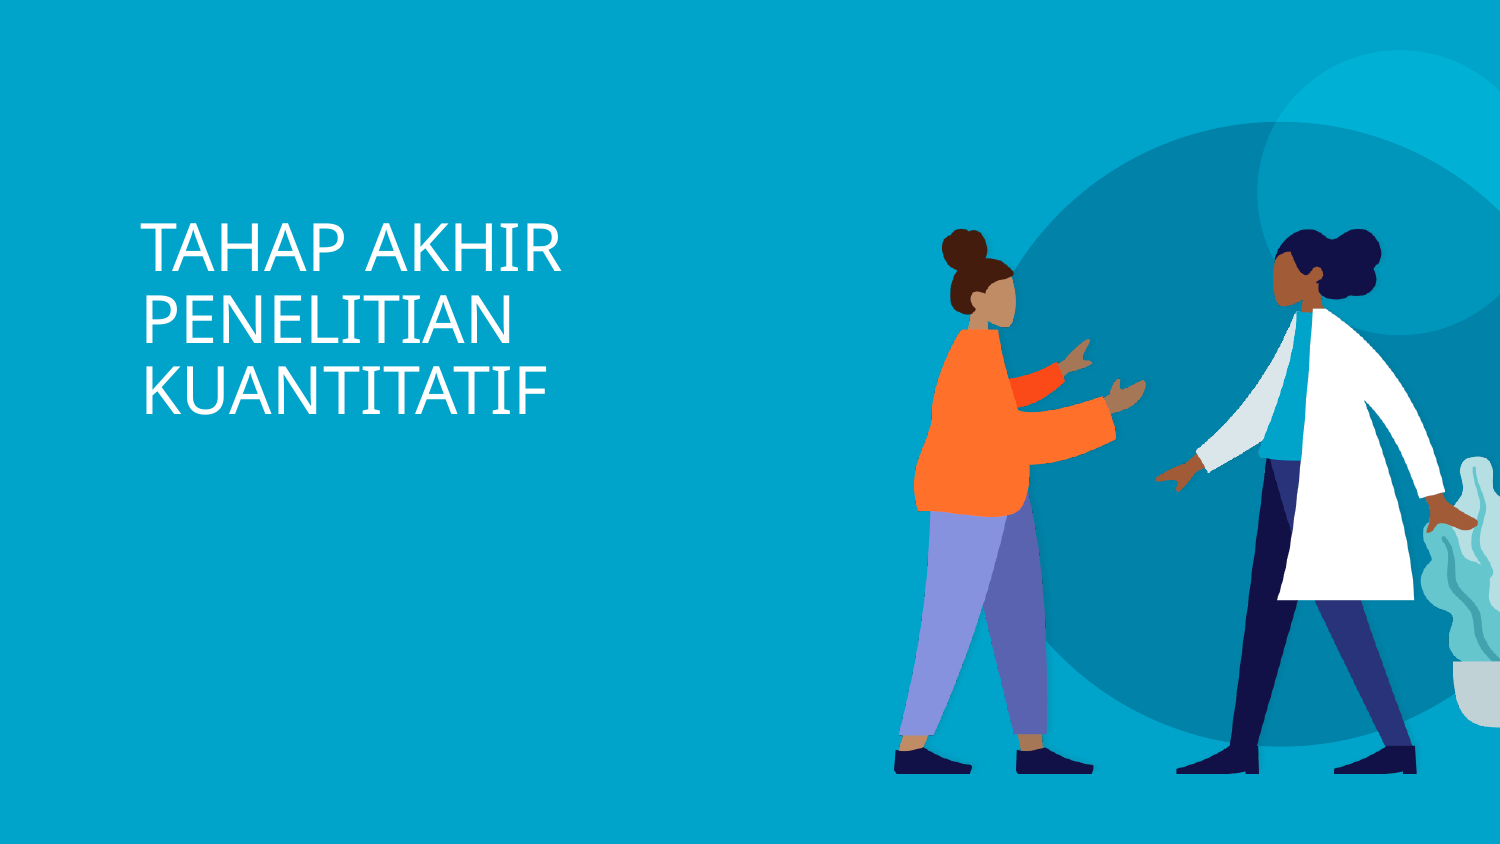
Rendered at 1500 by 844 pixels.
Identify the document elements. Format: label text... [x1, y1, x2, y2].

title TAHAP AKHIR PENELITIAN KUANTITATIF [140, 126, 903, 517]
picture [1177, 230, 1500, 773]
picture [895, 230, 1145, 773]
picture [1157, 315, 1296, 491]
